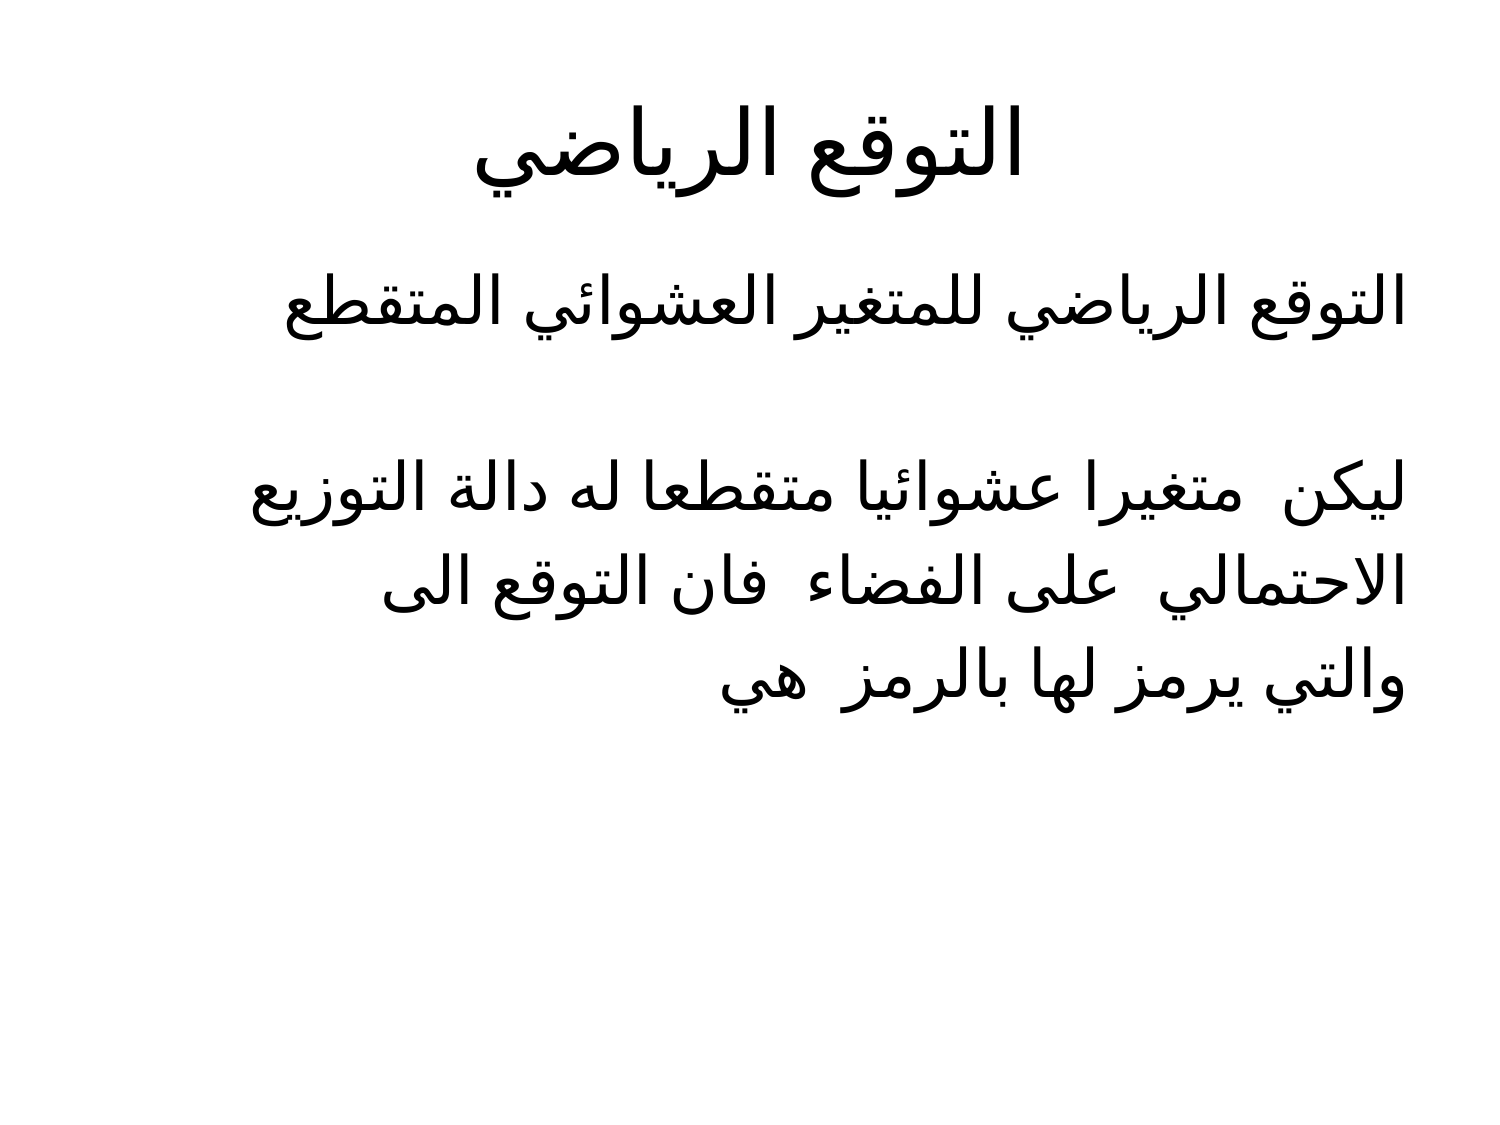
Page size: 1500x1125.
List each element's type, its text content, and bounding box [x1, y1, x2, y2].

title التوقع الرياضي [75, 45, 1425, 233]
